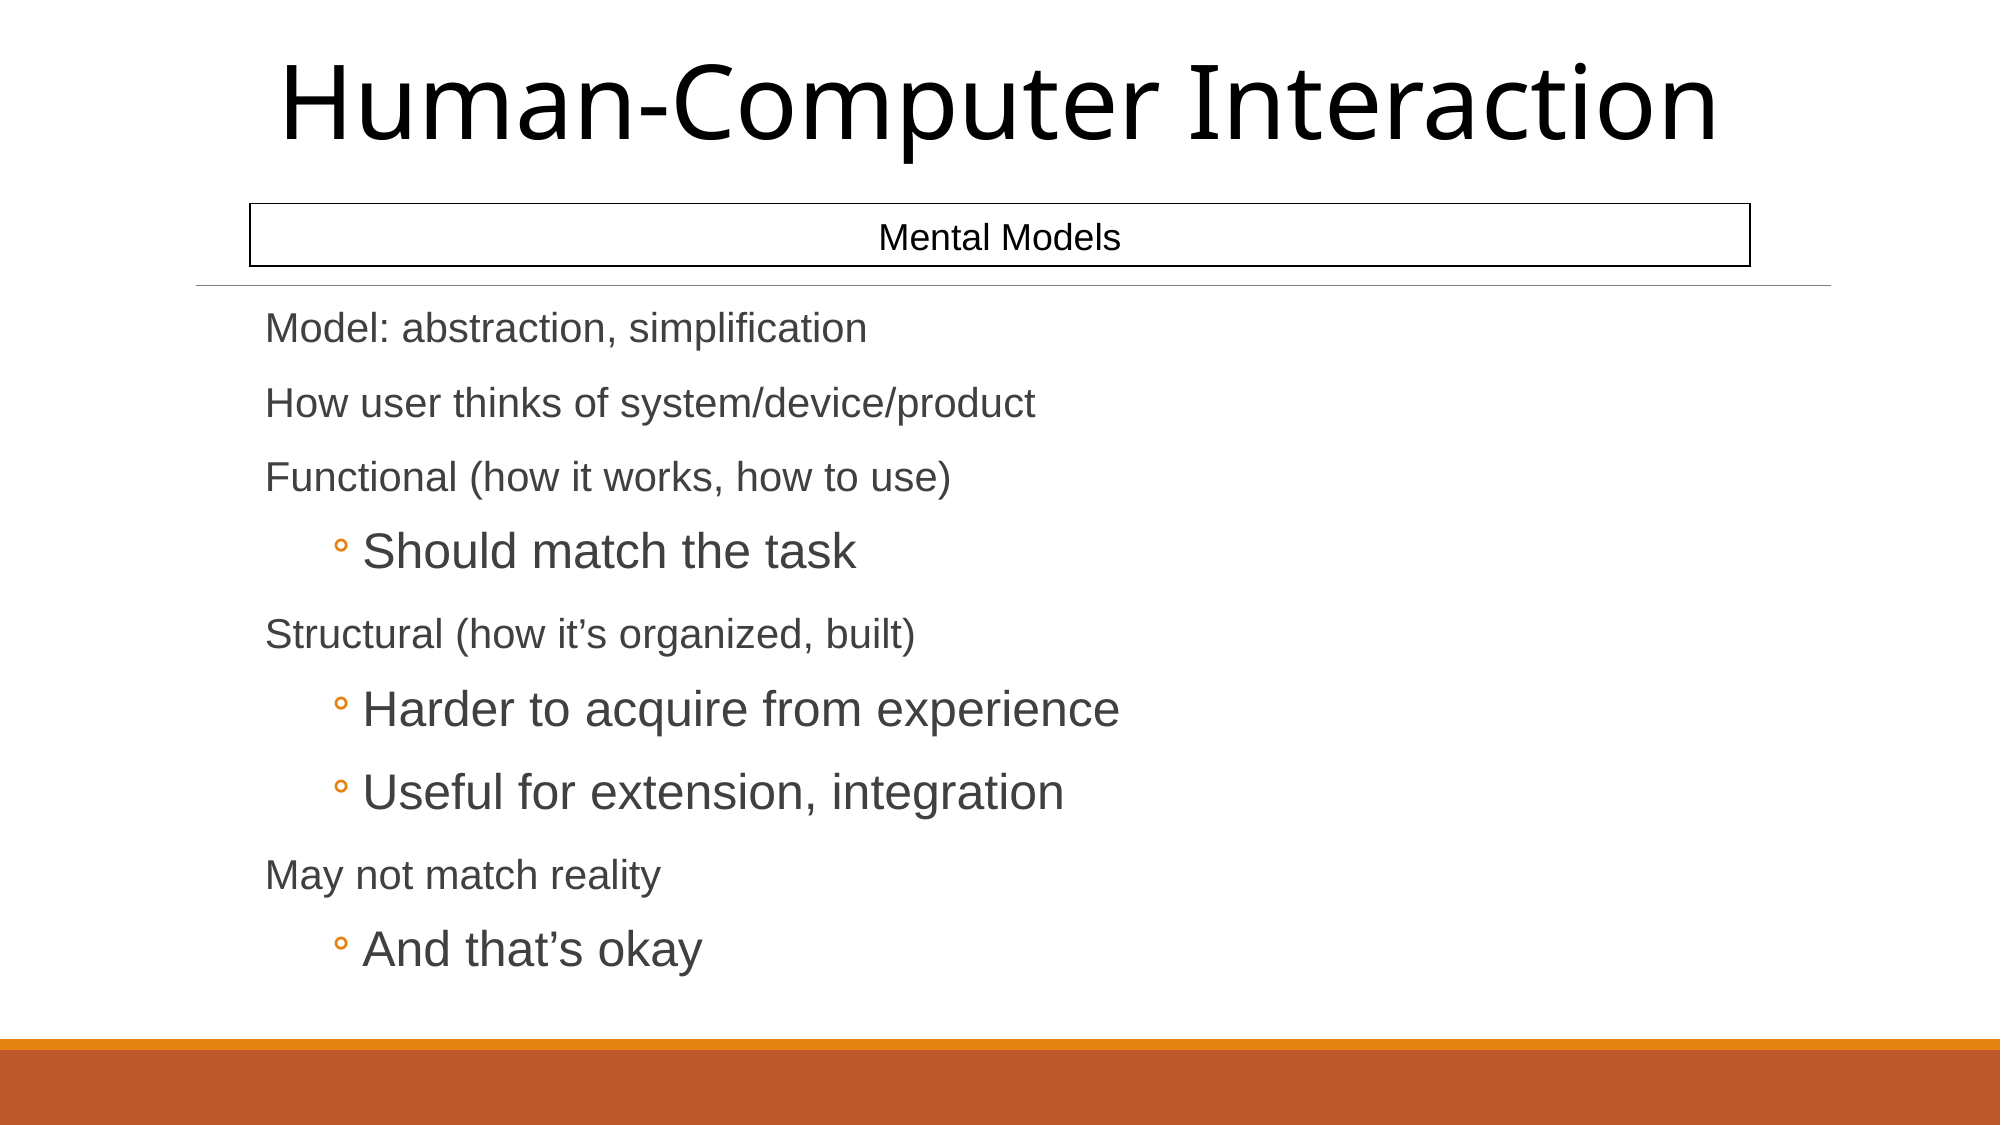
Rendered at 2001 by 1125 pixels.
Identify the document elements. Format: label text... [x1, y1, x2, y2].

text_box Mental Models [249, 206, 1750, 266]
text_box Human-Computer Interaction [249, 37, 1750, 175]
list Model: abstraction, simplification How user thinks of system/device/product Functional (how it works, how to use) Should match the task Structural (how it’s organized, built) Harder to acquire from experience Useful for extension, integration May not match reality And that’s okay [249, 299, 1750, 1076]
